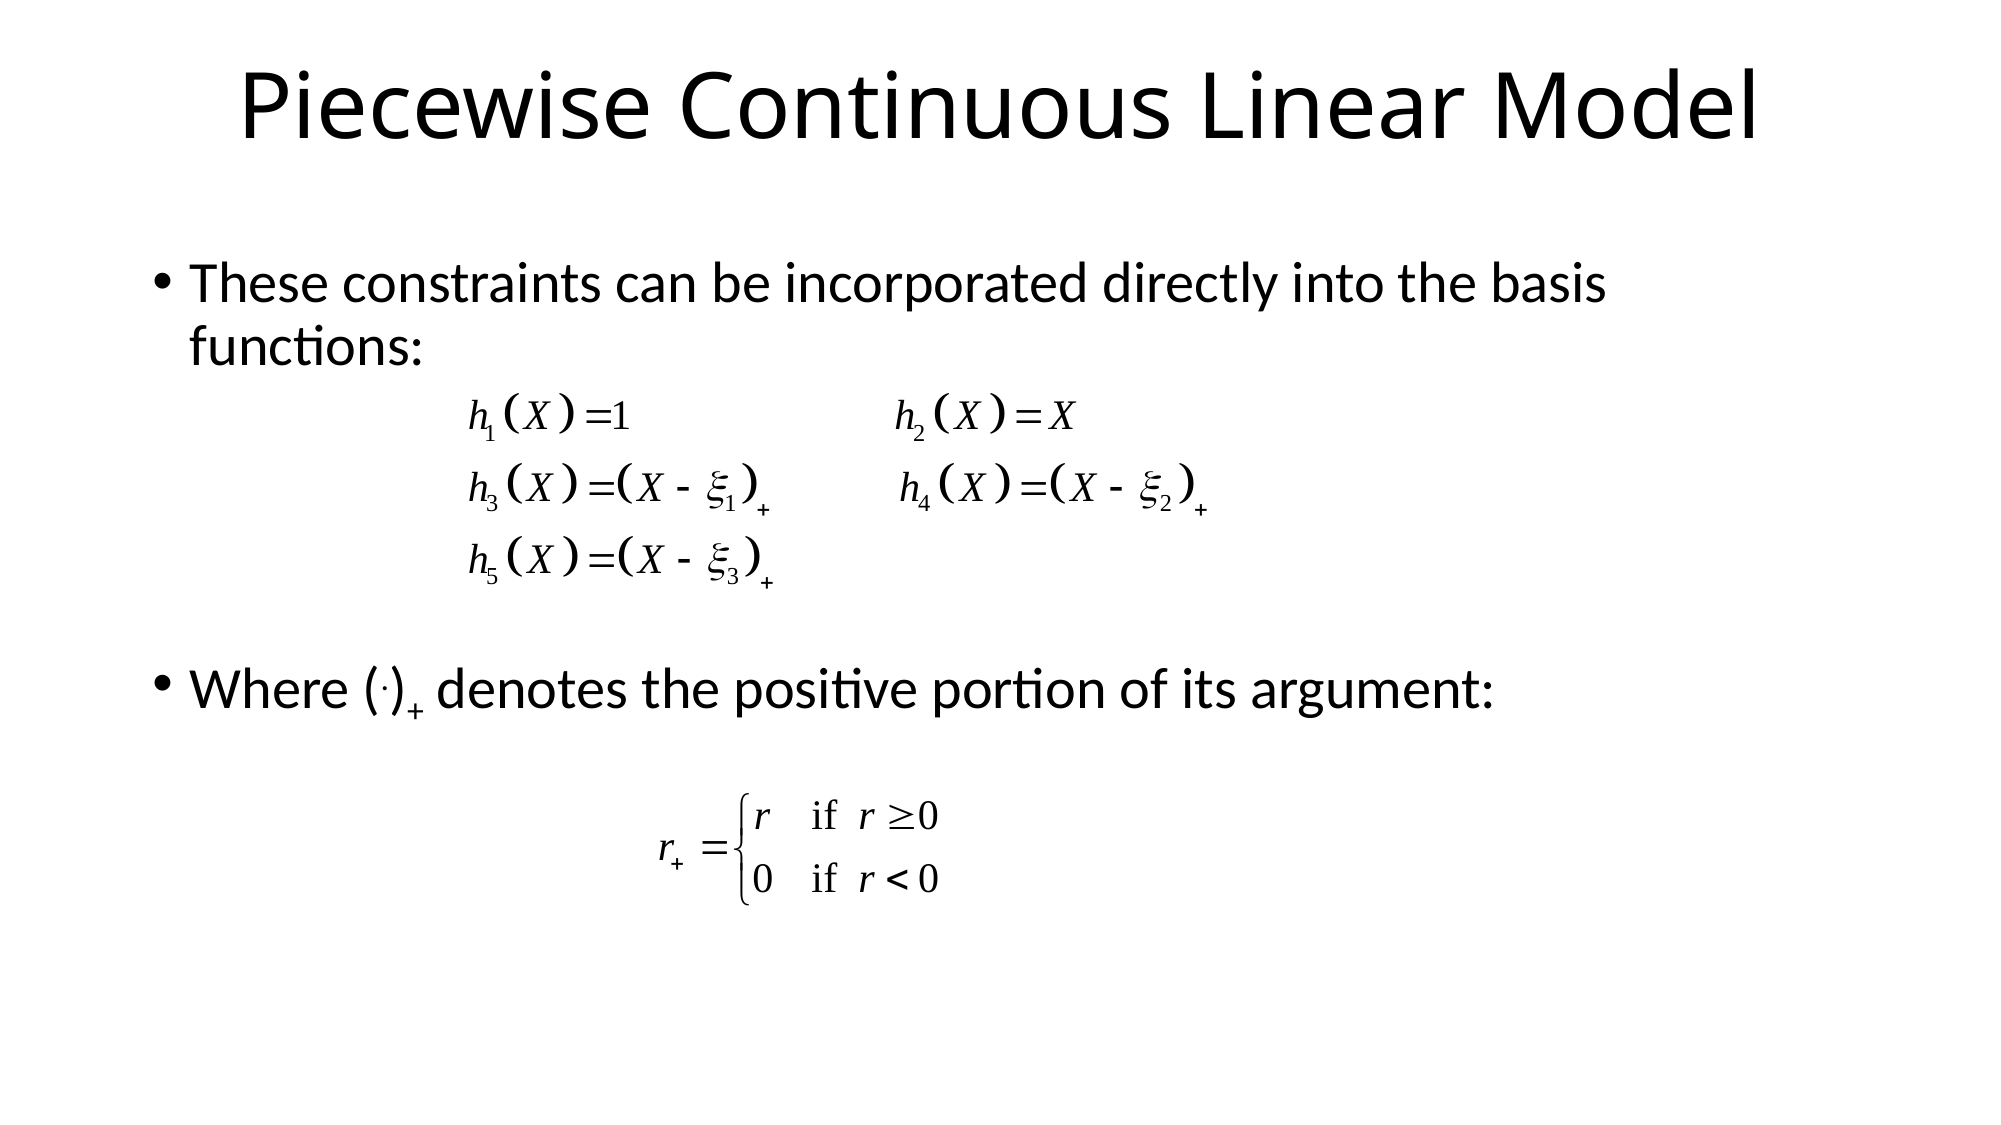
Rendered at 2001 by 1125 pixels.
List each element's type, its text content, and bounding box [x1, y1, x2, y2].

list These constraints can be incorporated directly into the basis functions: Where (.)+ denotes the positive portion of its argument: [137, 245, 1863, 1000]
title Piecewise Continuous Linear Model [137, 0, 1863, 218]
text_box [651, 786, 947, 914]
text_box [461, 385, 1290, 600]
